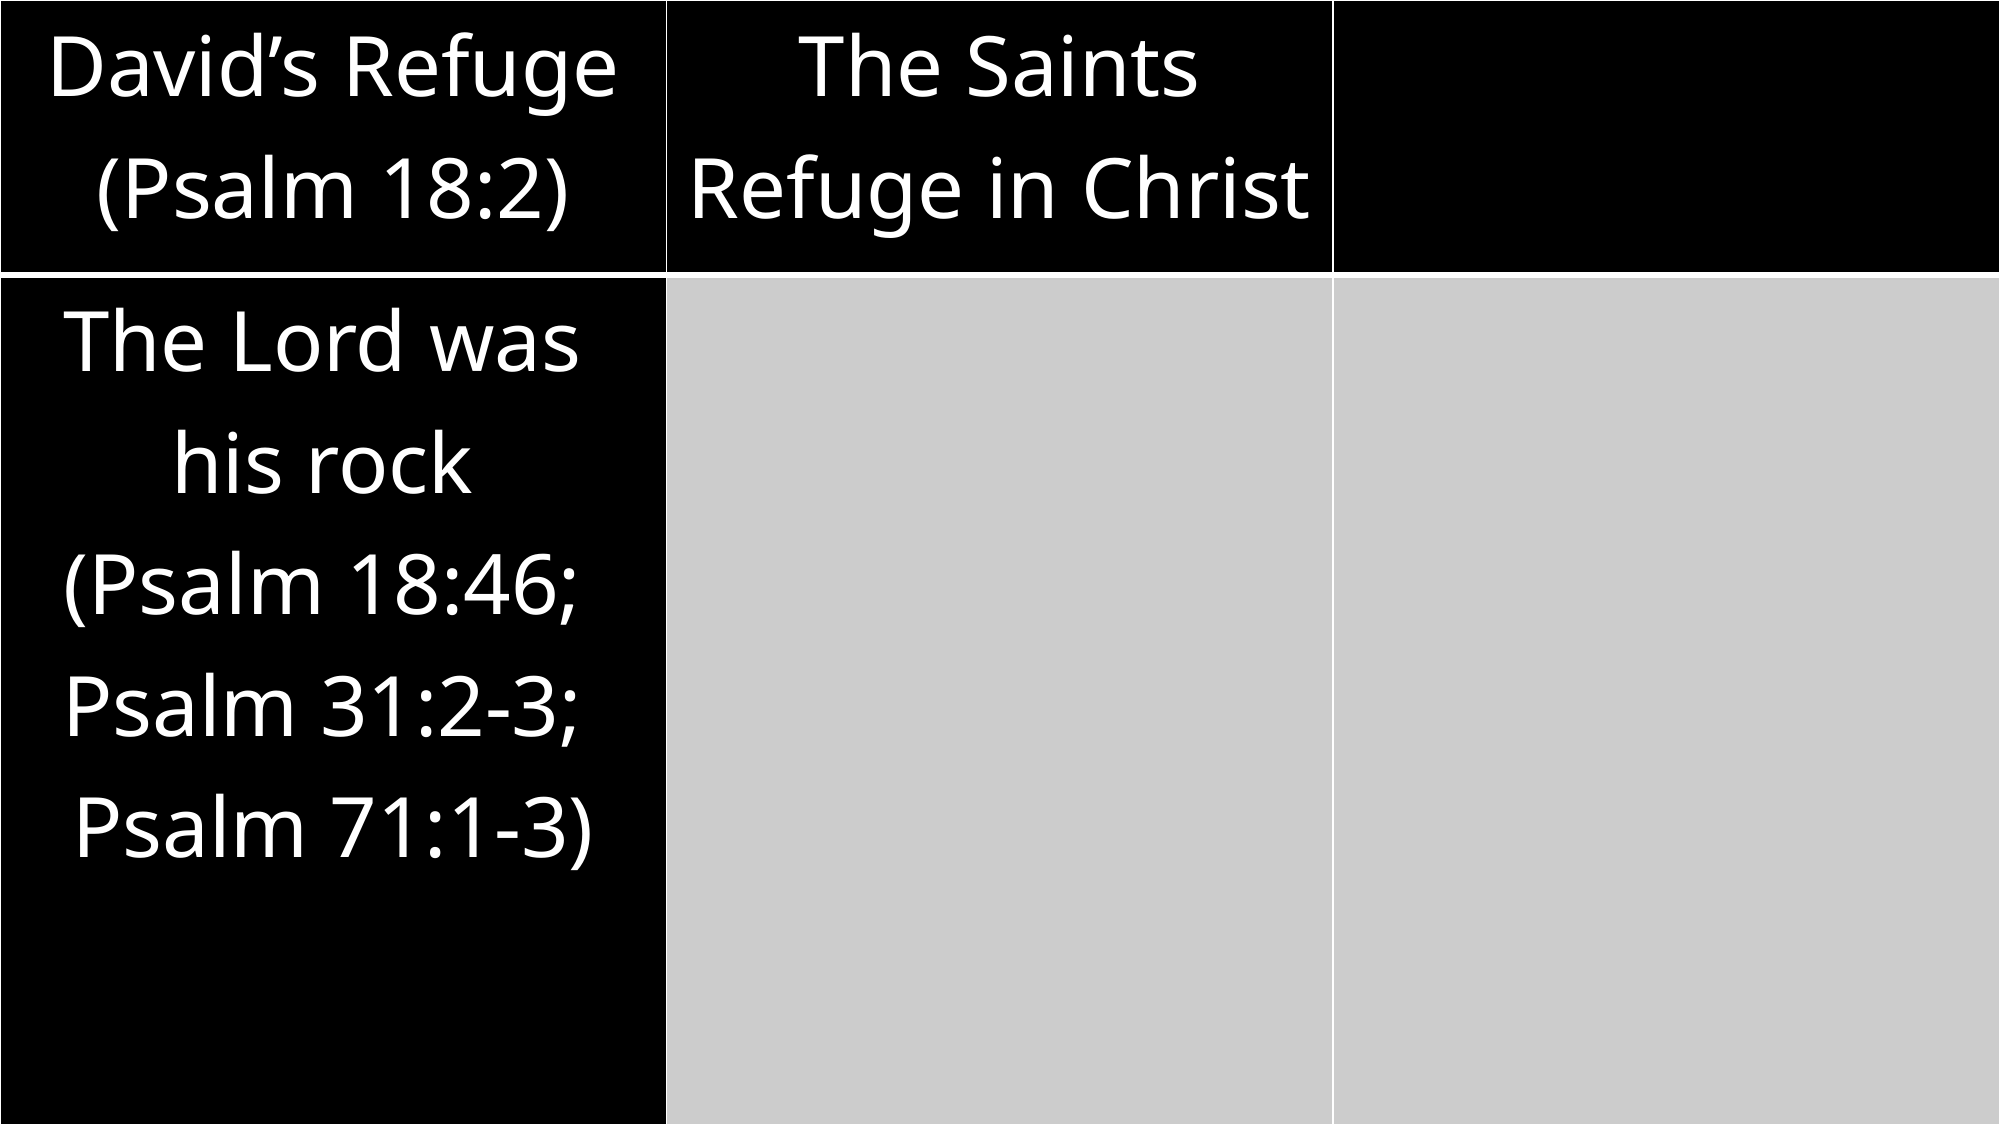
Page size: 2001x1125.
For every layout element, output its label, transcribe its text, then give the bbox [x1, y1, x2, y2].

table_header David’s Refuge (Psalm 18:2) [1, 1, 666, 272]
table_header [1334, 1, 1999, 272]
table_cell [1334, 278, 1999, 1124]
table_cell The Lord was his rock (Psalm 18:46; Psalm 31:2-3; Psalm 71:1-3) [1, 278, 666, 1124]
table_header The Saints Refuge in Christ [667, 1, 1332, 272]
table_cell [667, 278, 1332, 1124]
